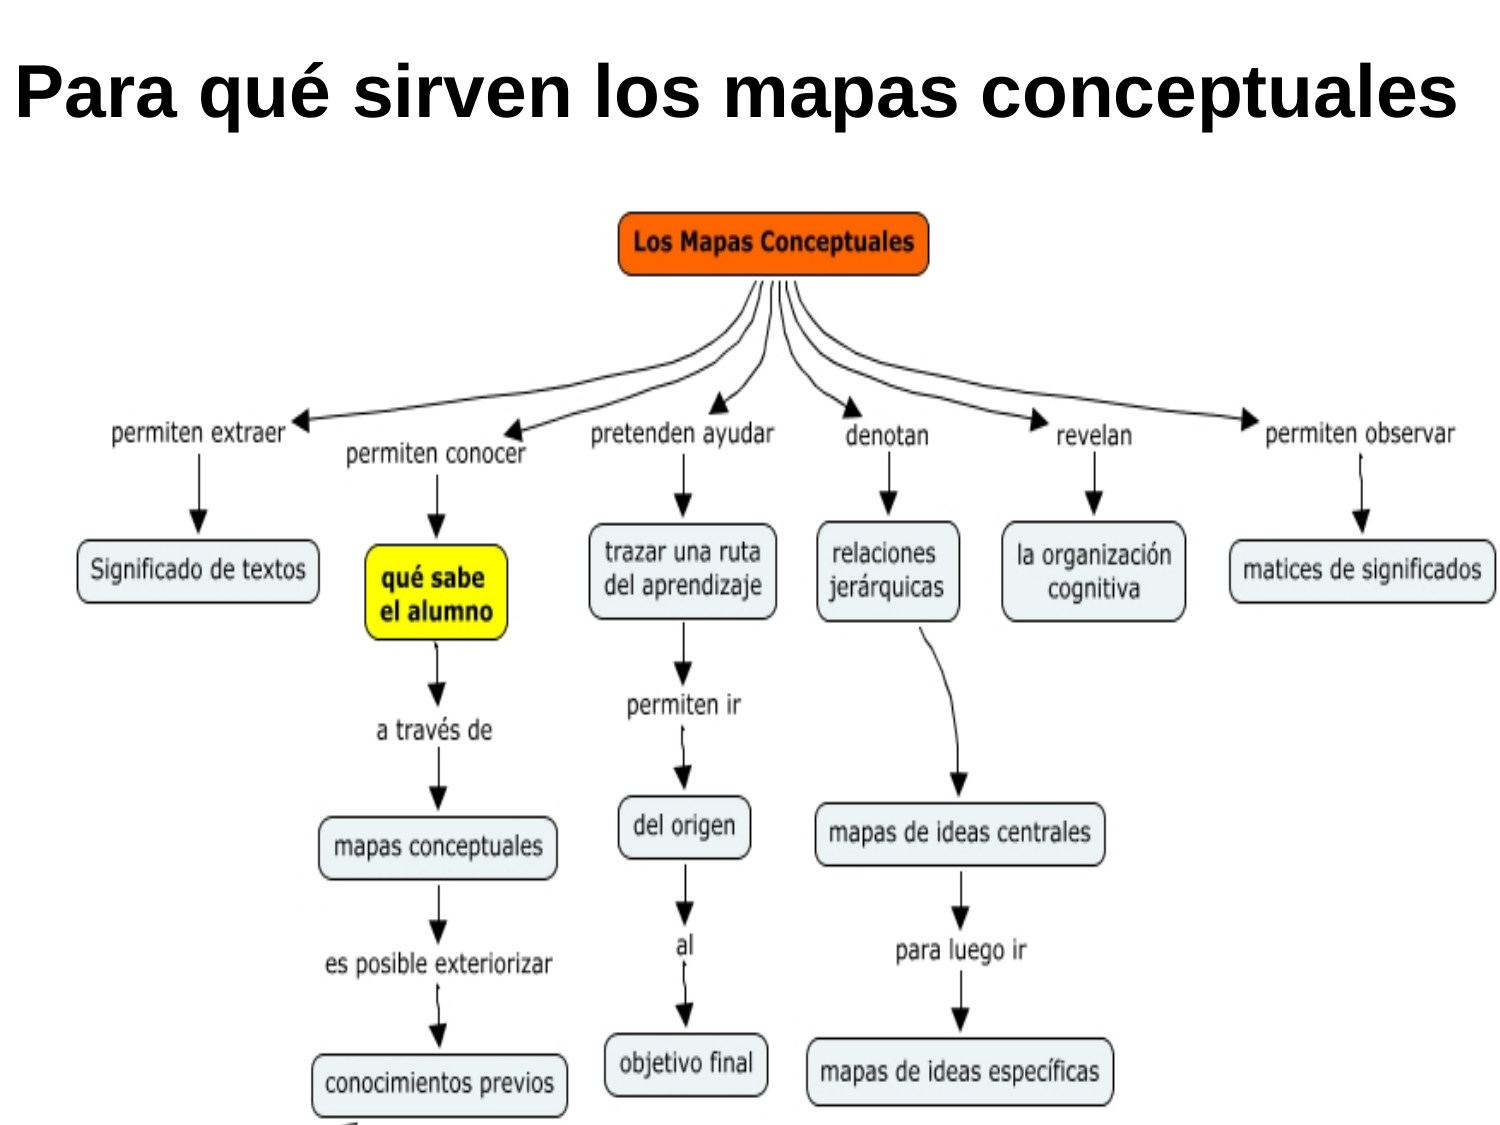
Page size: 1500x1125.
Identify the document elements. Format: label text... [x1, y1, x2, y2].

picture [0, 210, 1500, 1125]
text_box Para qué sirven los mapas conceptuales [0, 0, 1500, 210]
